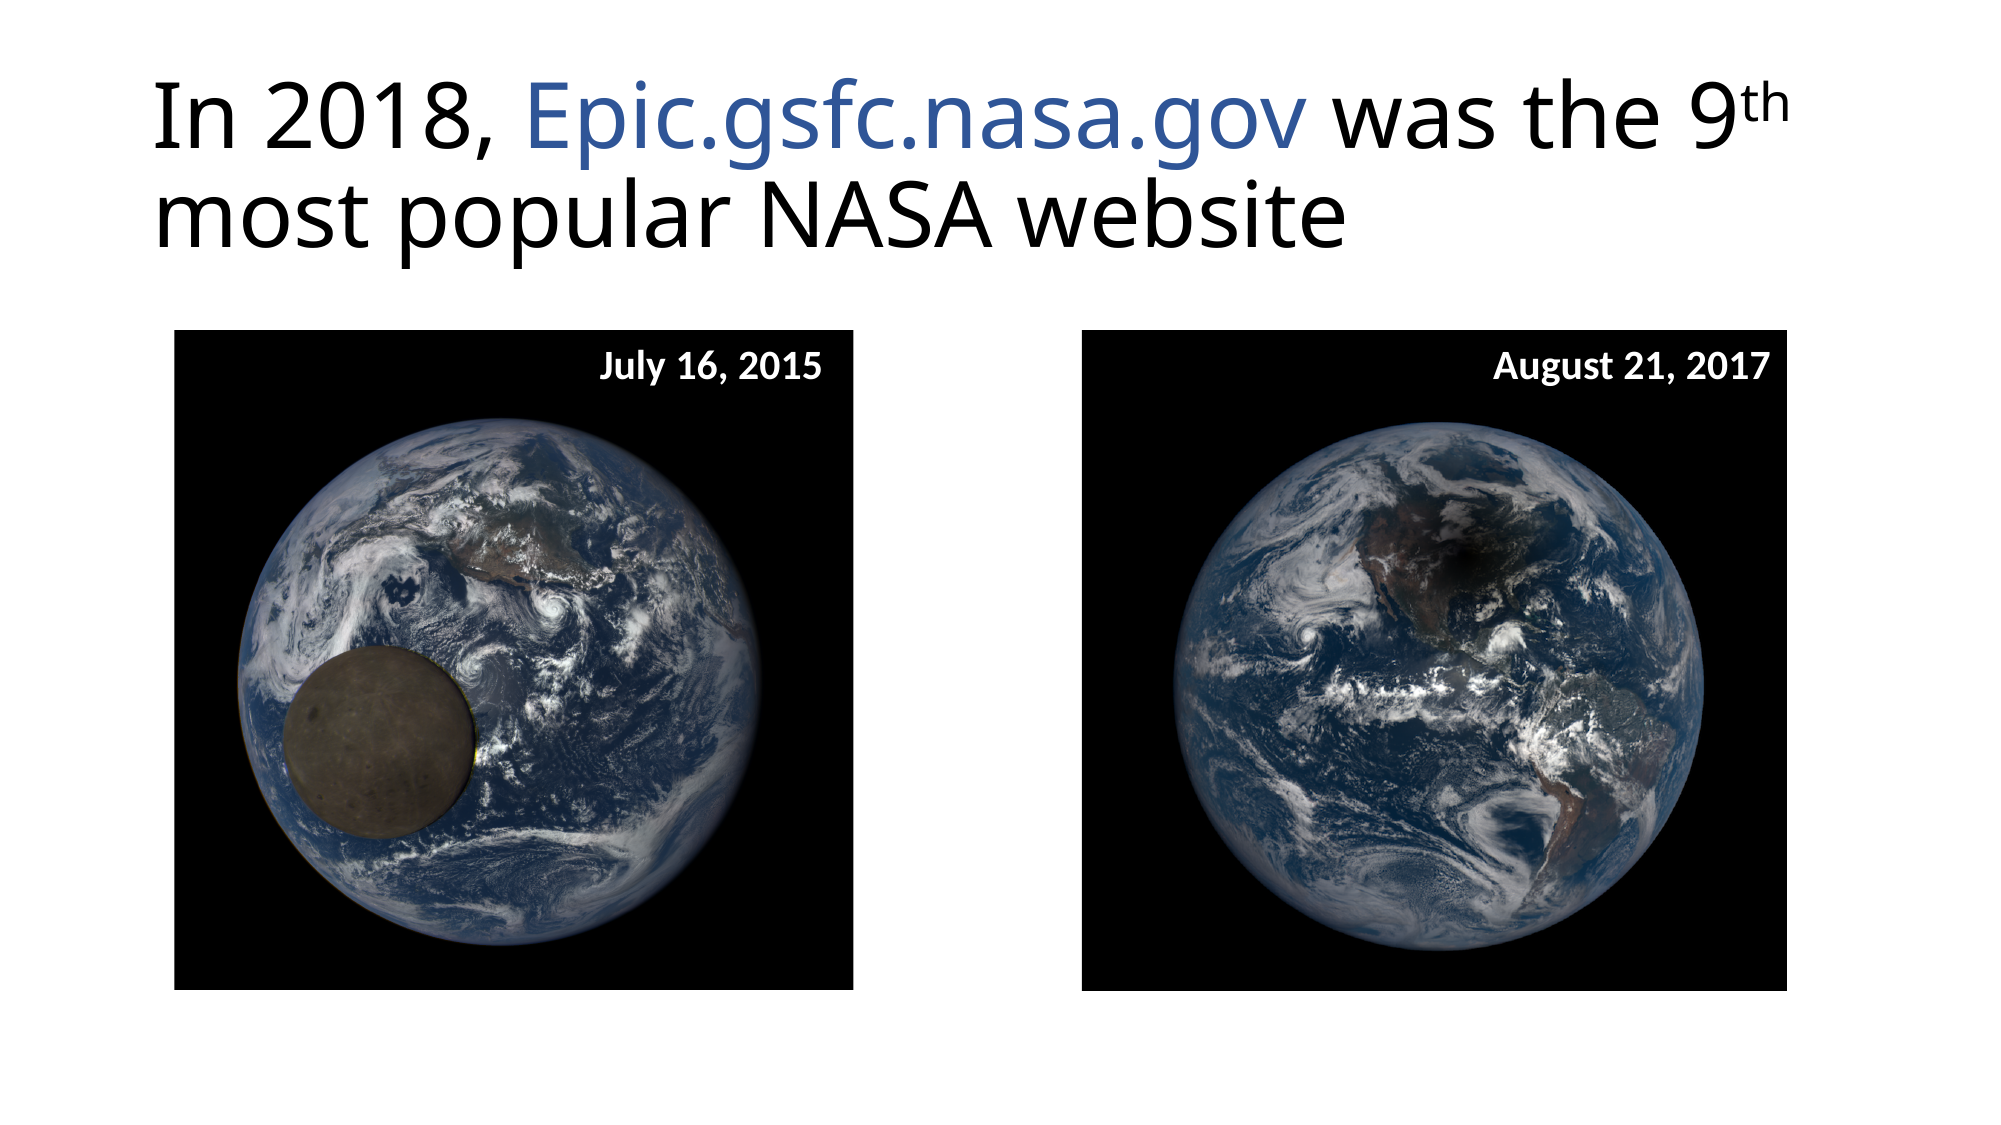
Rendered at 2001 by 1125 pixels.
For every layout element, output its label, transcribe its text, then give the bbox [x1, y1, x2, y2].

title In 2018, Epic.gsfc.nasa.gov was the 9th most popular NASA website [137, 59, 1863, 278]
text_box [1081, 329, 1787, 991]
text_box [174, 329, 854, 990]
